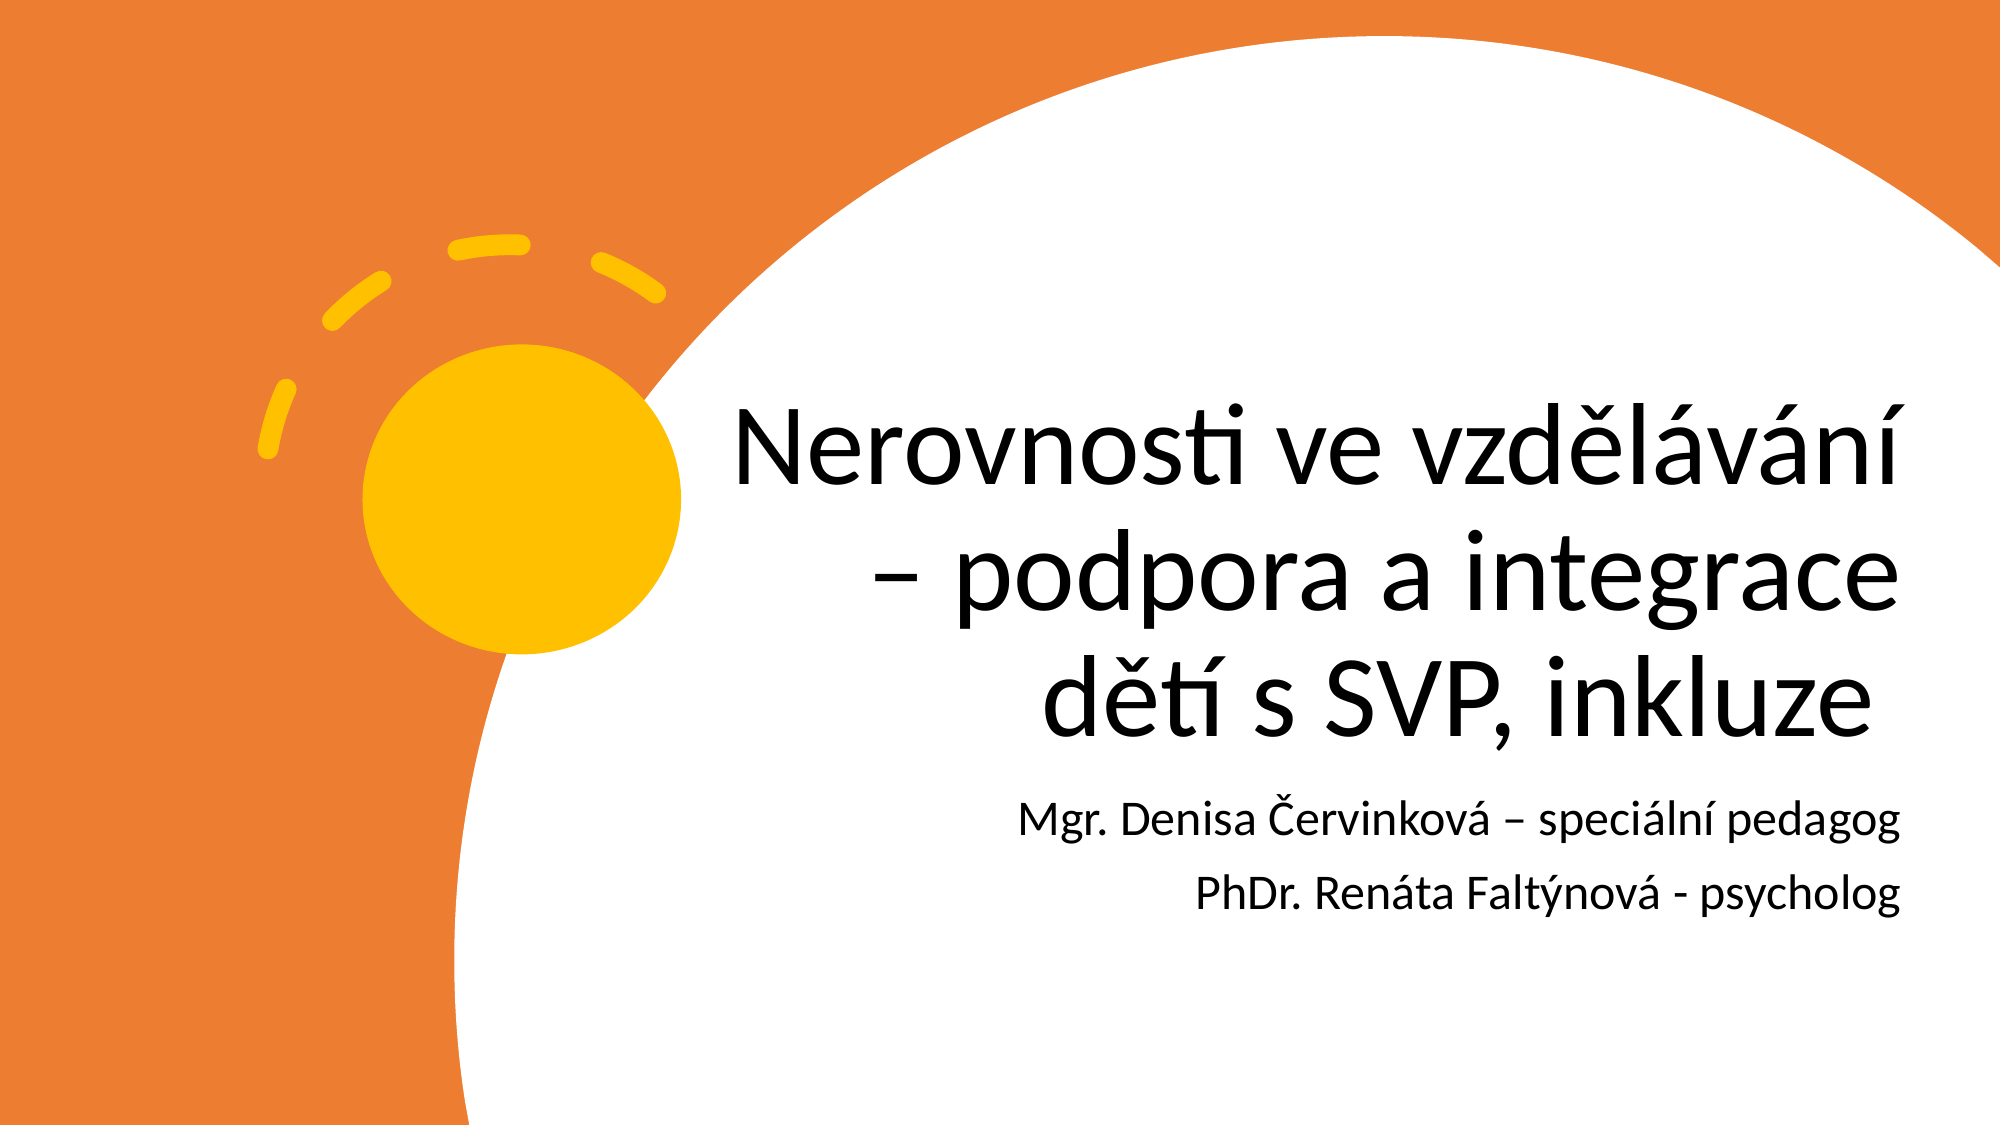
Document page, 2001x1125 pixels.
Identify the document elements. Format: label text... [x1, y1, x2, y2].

text_box [0, 0, 2000, 1125]
subtitle Mgr. Denisa Červinková – speciální pedagog PhDr. Renáta Faltýnová - psycholog [662, 784, 1917, 1003]
title Nerovnosti ve vzdělávání – podpora a integrace dětí s SVP, inkluze [662, 318, 1917, 770]
text_box [361, 373, 662, 656]
text_box [453, 35, 2000, 1125]
text_box [267, 244, 676, 490]
